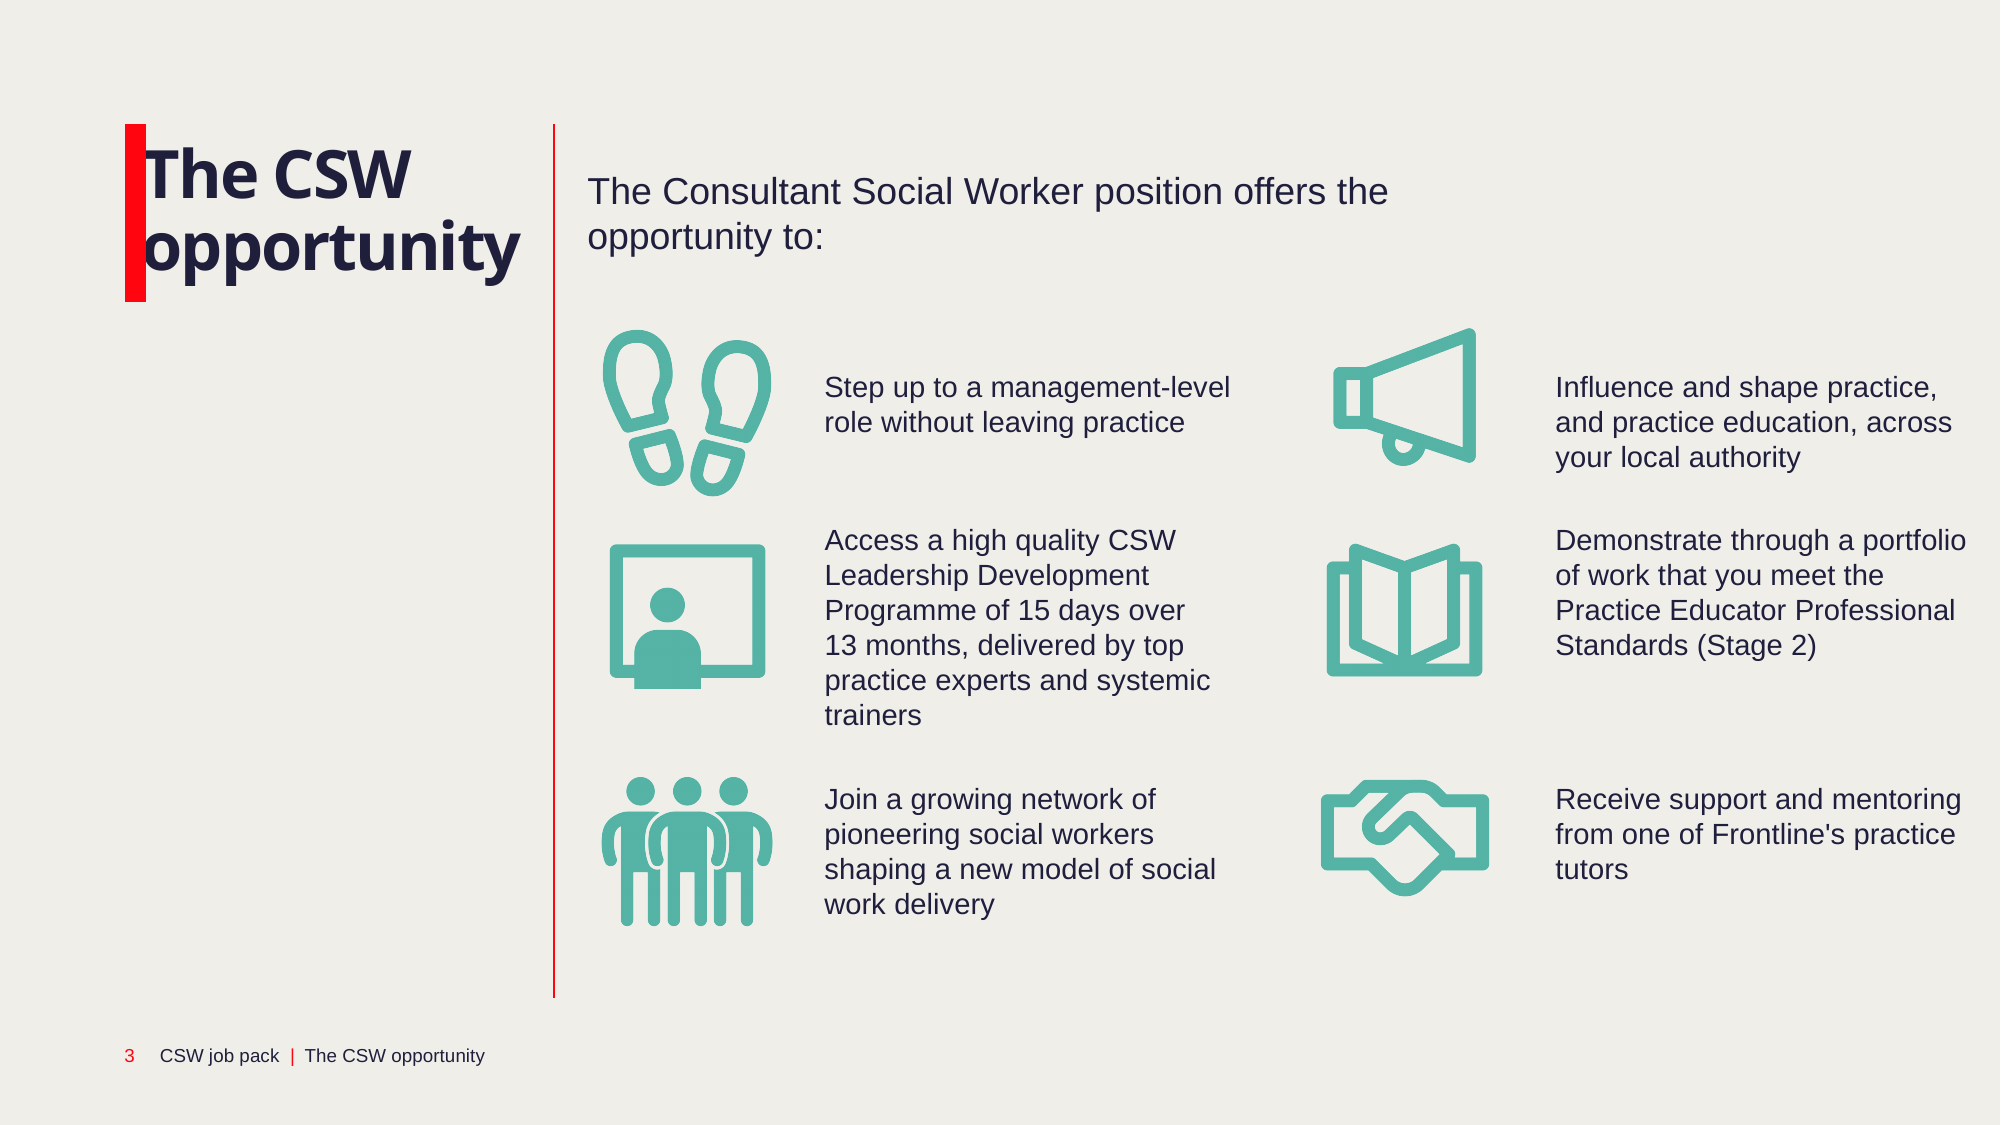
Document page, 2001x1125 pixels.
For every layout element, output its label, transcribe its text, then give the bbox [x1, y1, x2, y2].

picture [1293, 286, 1516, 721]
picture [1294, 726, 1516, 948]
text_box Influence and shape practice, and practice education, across your local authority [1540, 361, 2000, 481]
text_box Join a growing network of pioneering social workers shaping a new model of social work delivery [809, 773, 1269, 928]
picture [576, 740, 798, 963]
picture [576, 302, 799, 727]
text_box Demonstrate through a portfolio of work that you meet the Practice Educator Professional Standards (Stage 2) [1540, 513, 2000, 669]
title The CSW opportunity [141, 124, 532, 303]
text_box Step up to a management-level role without leaving practice [809, 361, 1269, 446]
text_box The Consultant Social Worker position offers the opportunity to: [572, 160, 1573, 265]
text_box Access a high quality CSW Leadership Development Programme of 15 days over 13 months, delivered by top practice experts and systemic trainers [809, 514, 1269, 739]
slide_number 3 [124, 1005, 158, 1066]
footer CSW job pack | The CSW opportunity [159, 1005, 835, 1066]
text_box Receive support and mentoring from one of Frontline's practice tutors [1540, 773, 2000, 893]
